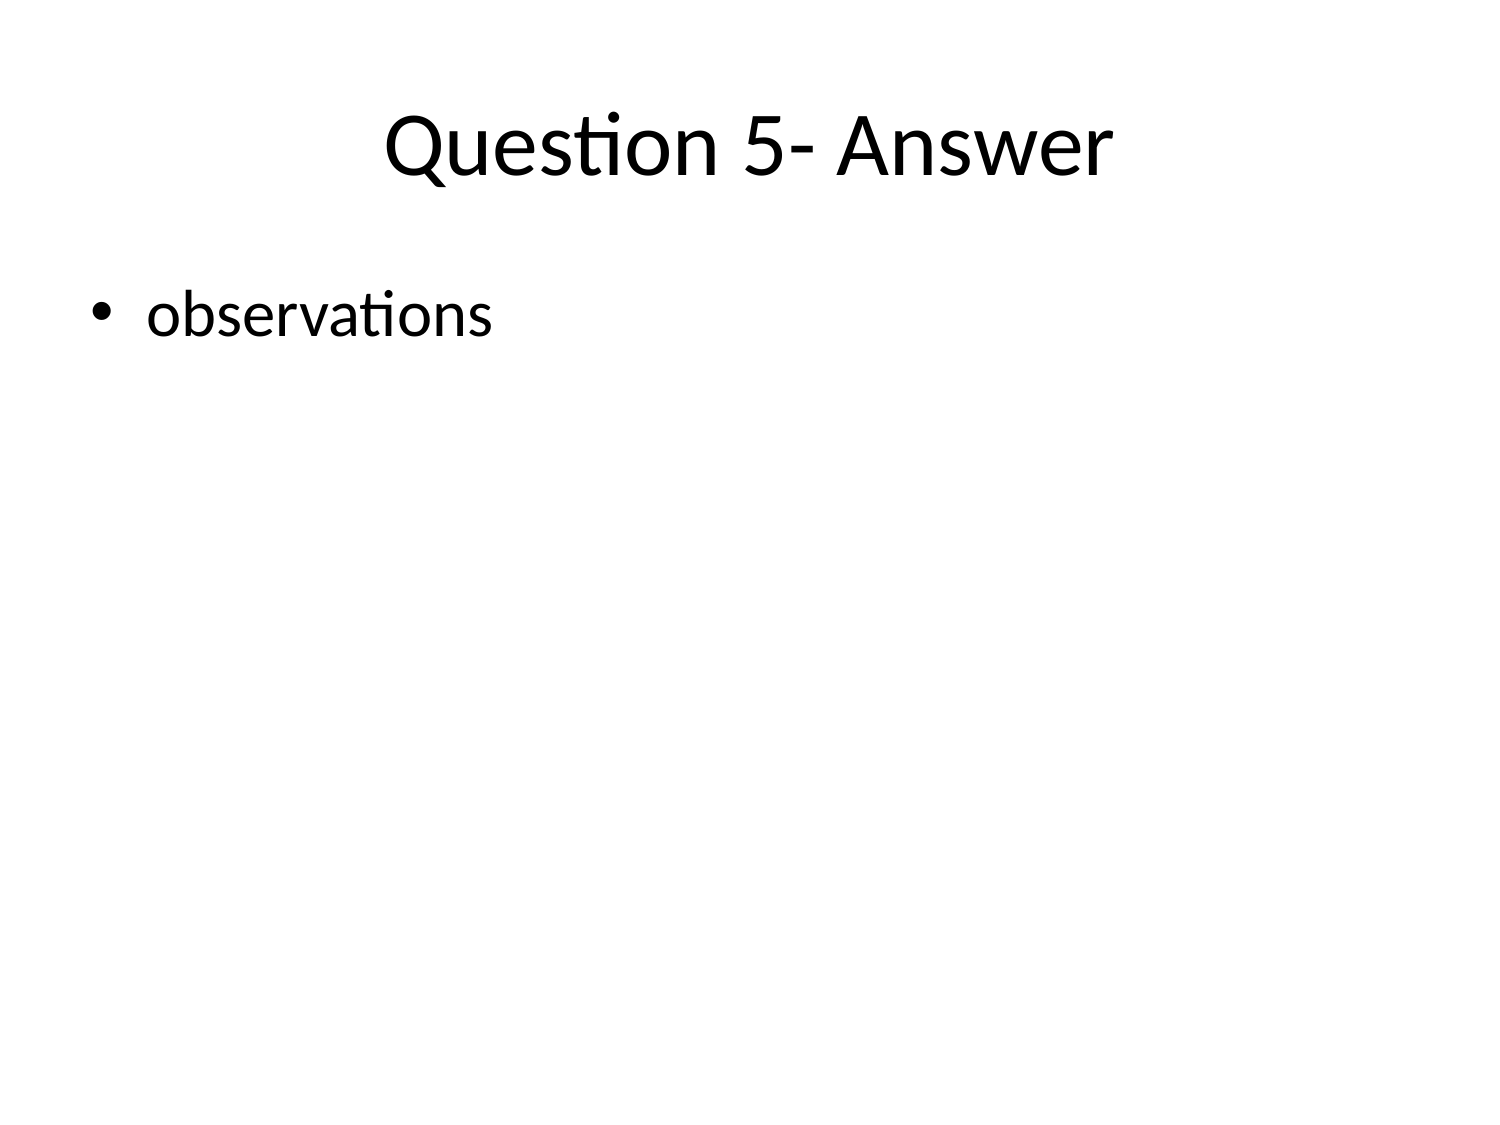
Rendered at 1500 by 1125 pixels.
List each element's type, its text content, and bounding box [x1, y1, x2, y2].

title Question 5- Answer [75, 45, 1425, 233]
list observations [75, 262, 1425, 1005]
